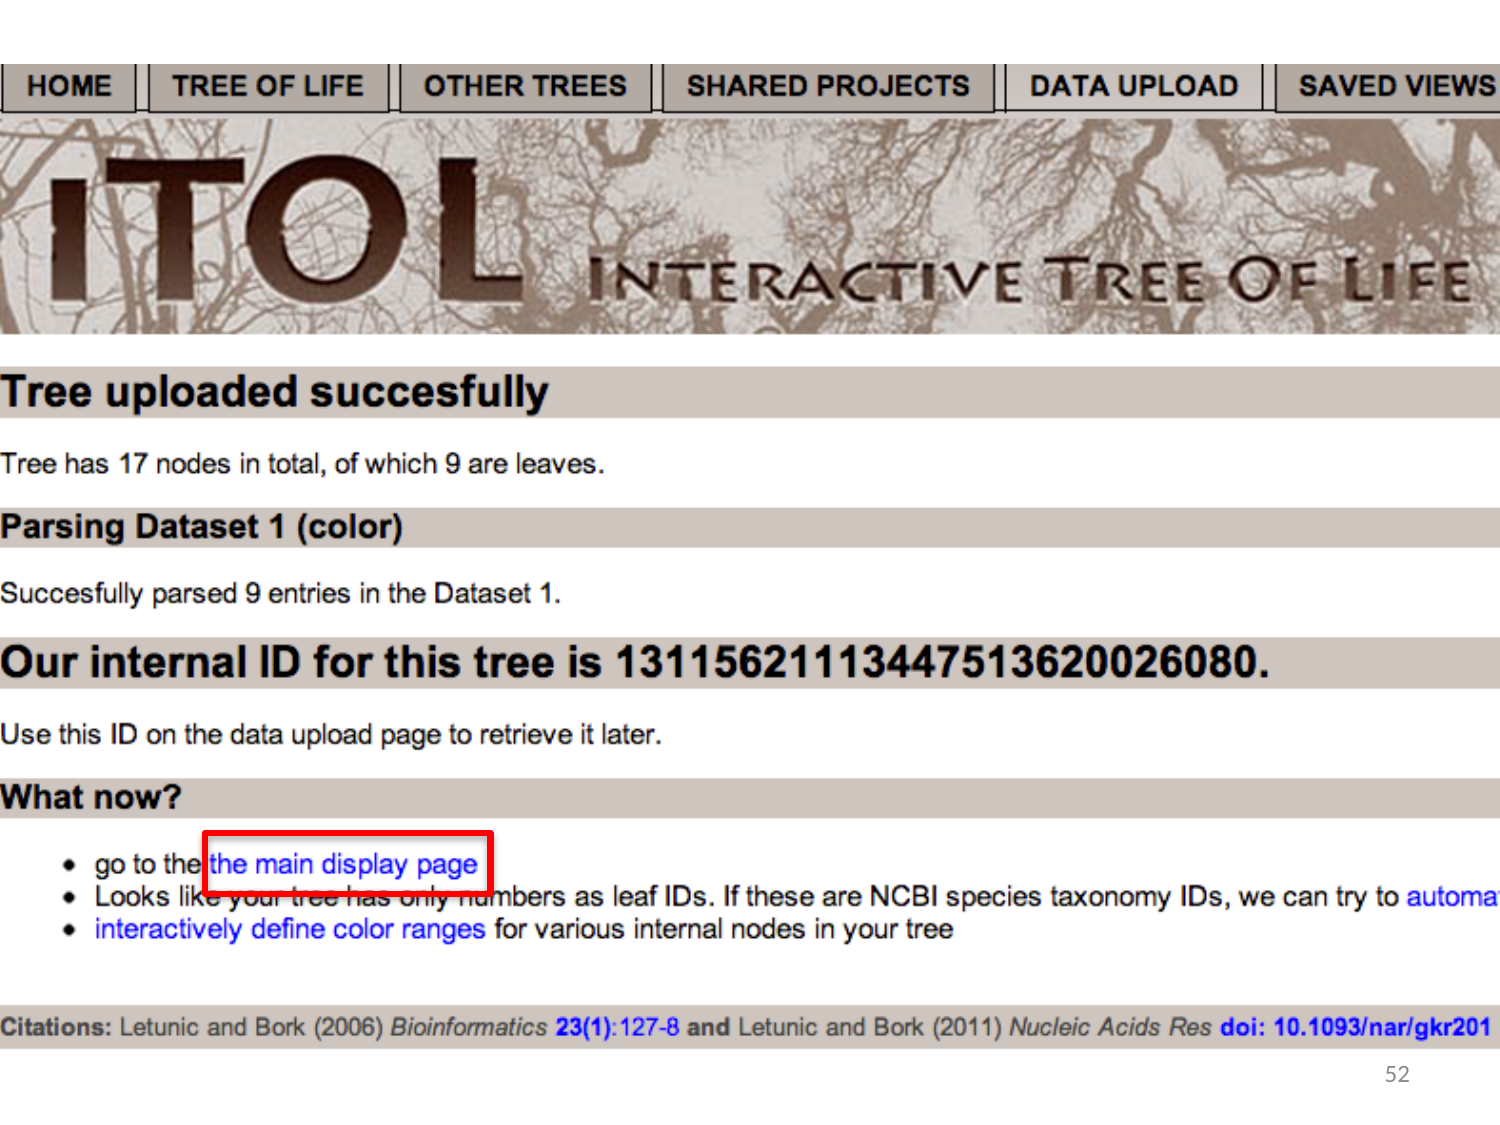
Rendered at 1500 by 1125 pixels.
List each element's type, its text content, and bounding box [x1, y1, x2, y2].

slide_number 52 [1074, 1065, 1425, 1103]
picture [0, 64, 1500, 1057]
